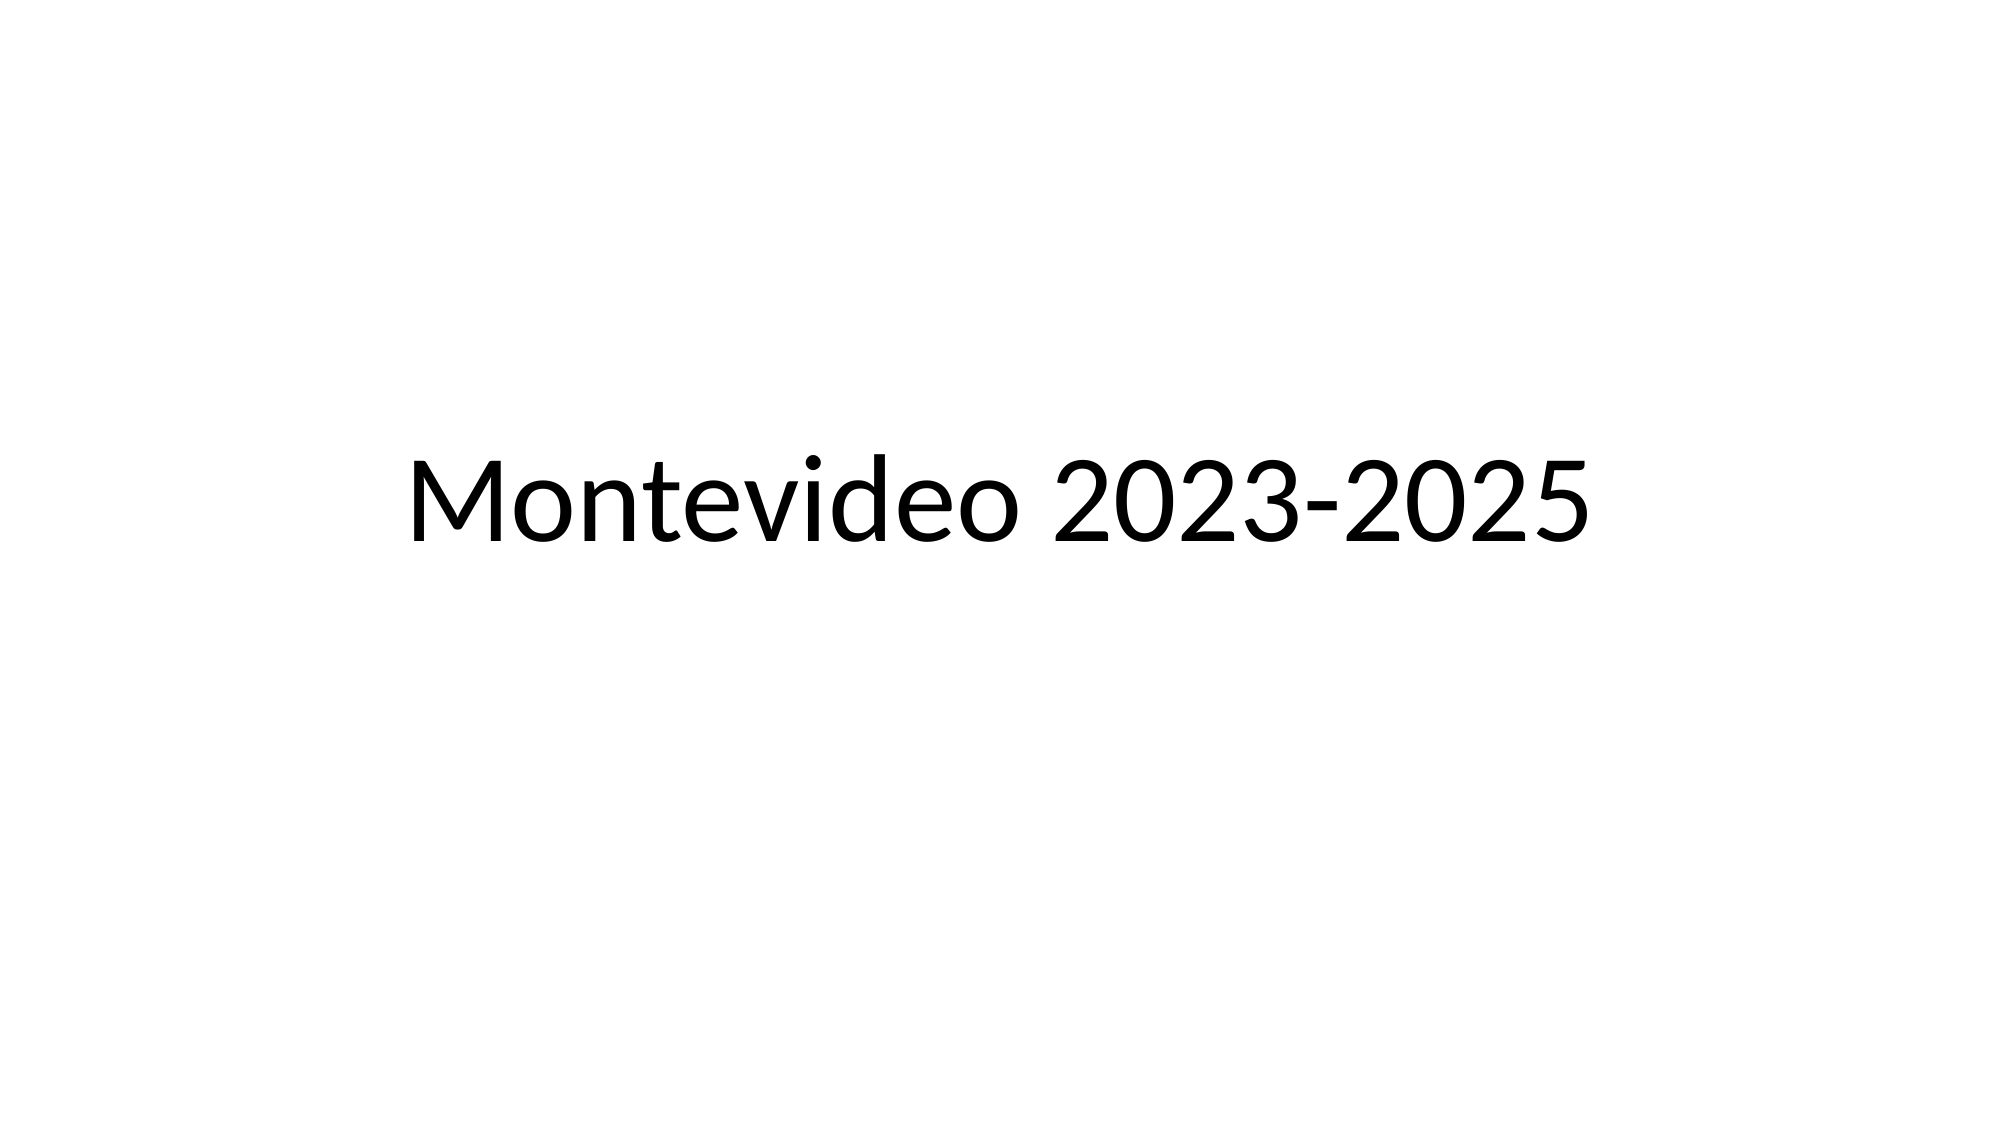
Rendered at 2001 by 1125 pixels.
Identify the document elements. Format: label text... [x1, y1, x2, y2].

title Montevideo 2023-2025 [249, 184, 1750, 576]
